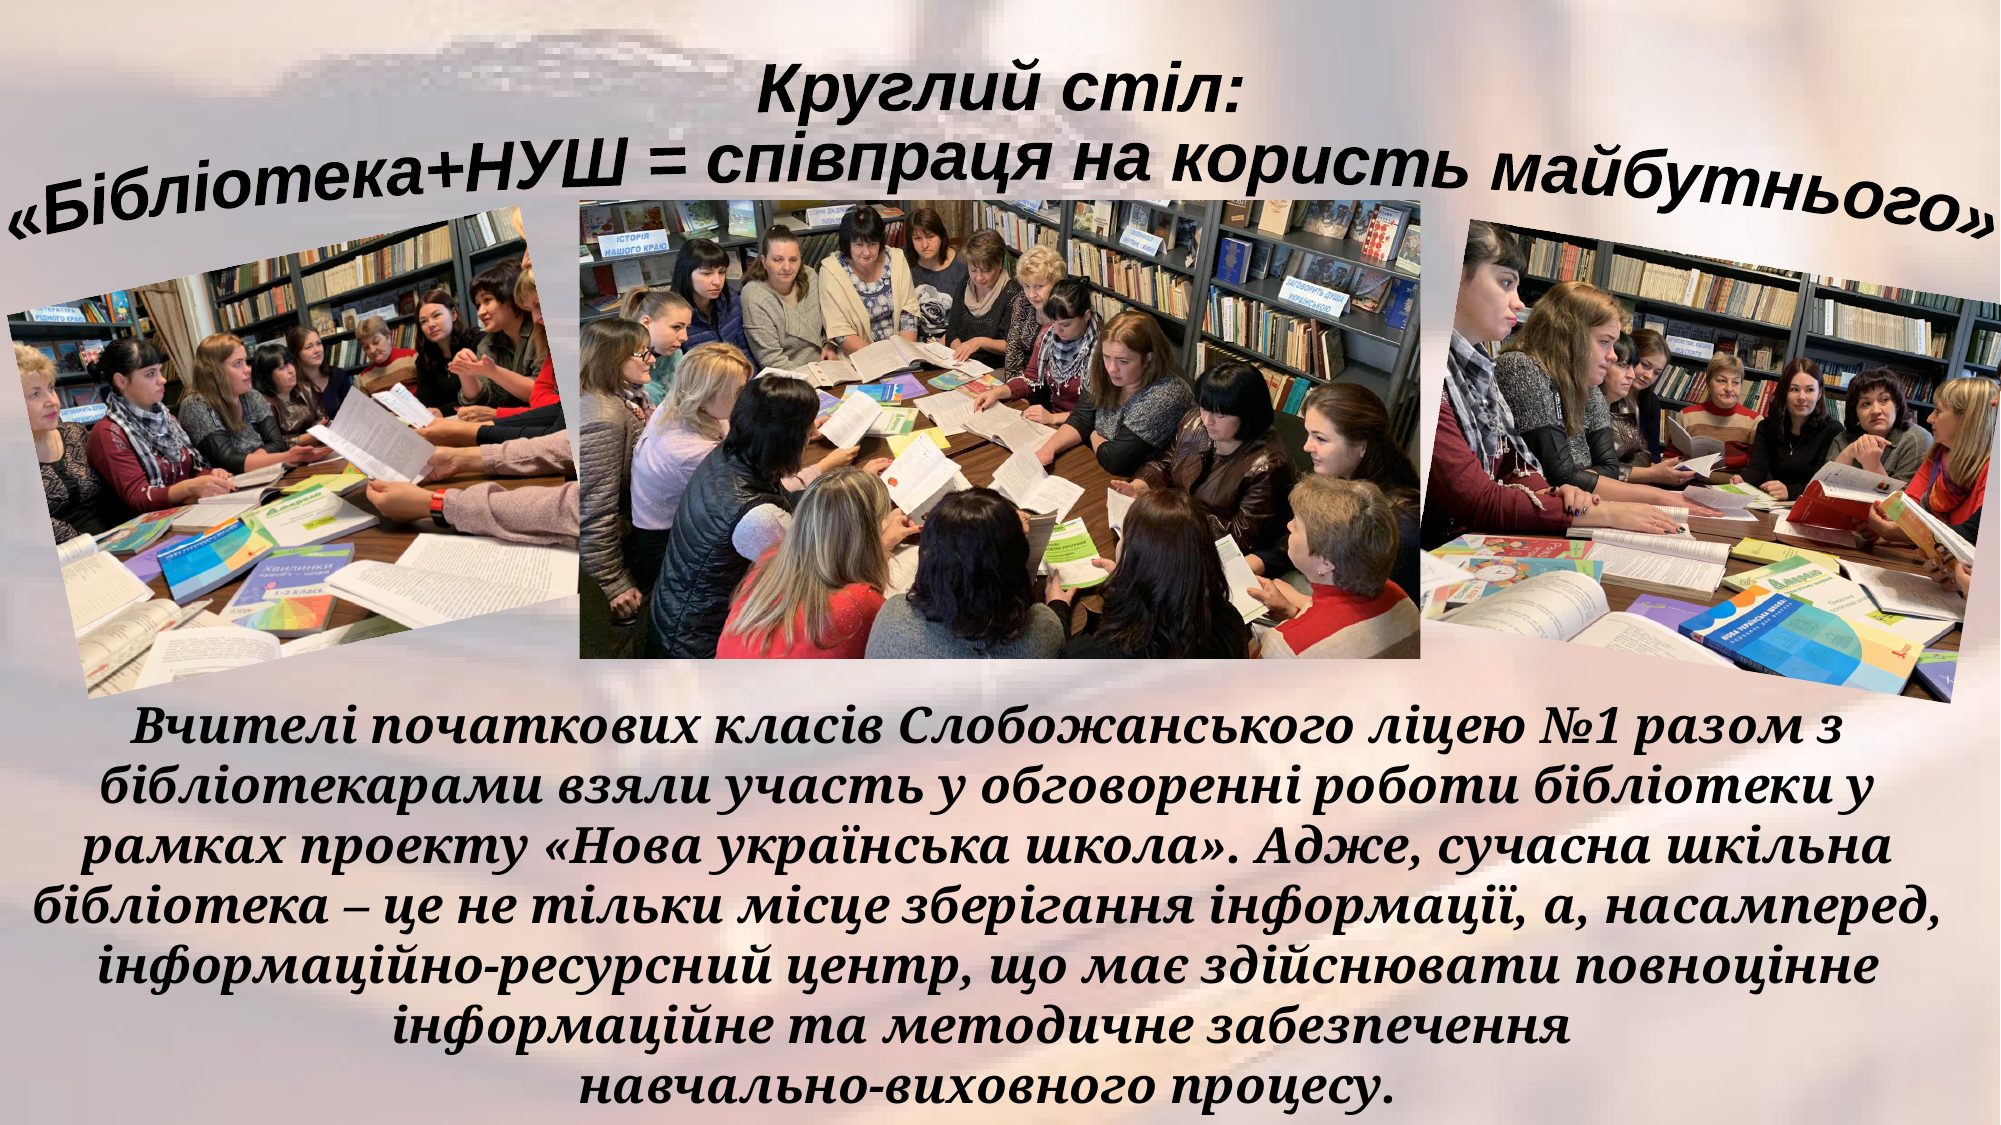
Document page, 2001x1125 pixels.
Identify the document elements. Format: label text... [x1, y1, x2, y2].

picture [8, 200, 2001, 685]
text_box Вчителі початкових класів Слобожанського ліцею №1 разом з бібліотекарами взяли участь у обговоренні роботи бібліотеки у рамках проекту «Нова українська школа». Адже, сучасна шкільна бібліотека – це не тільки місце зберігання інформації, а, насамперед, інформаційно-ресурсний центр, що має здійснювати повноцінне інформаційне та методичне забезпечення навчально-виховного процесу. [16, 685, 1961, 1121]
